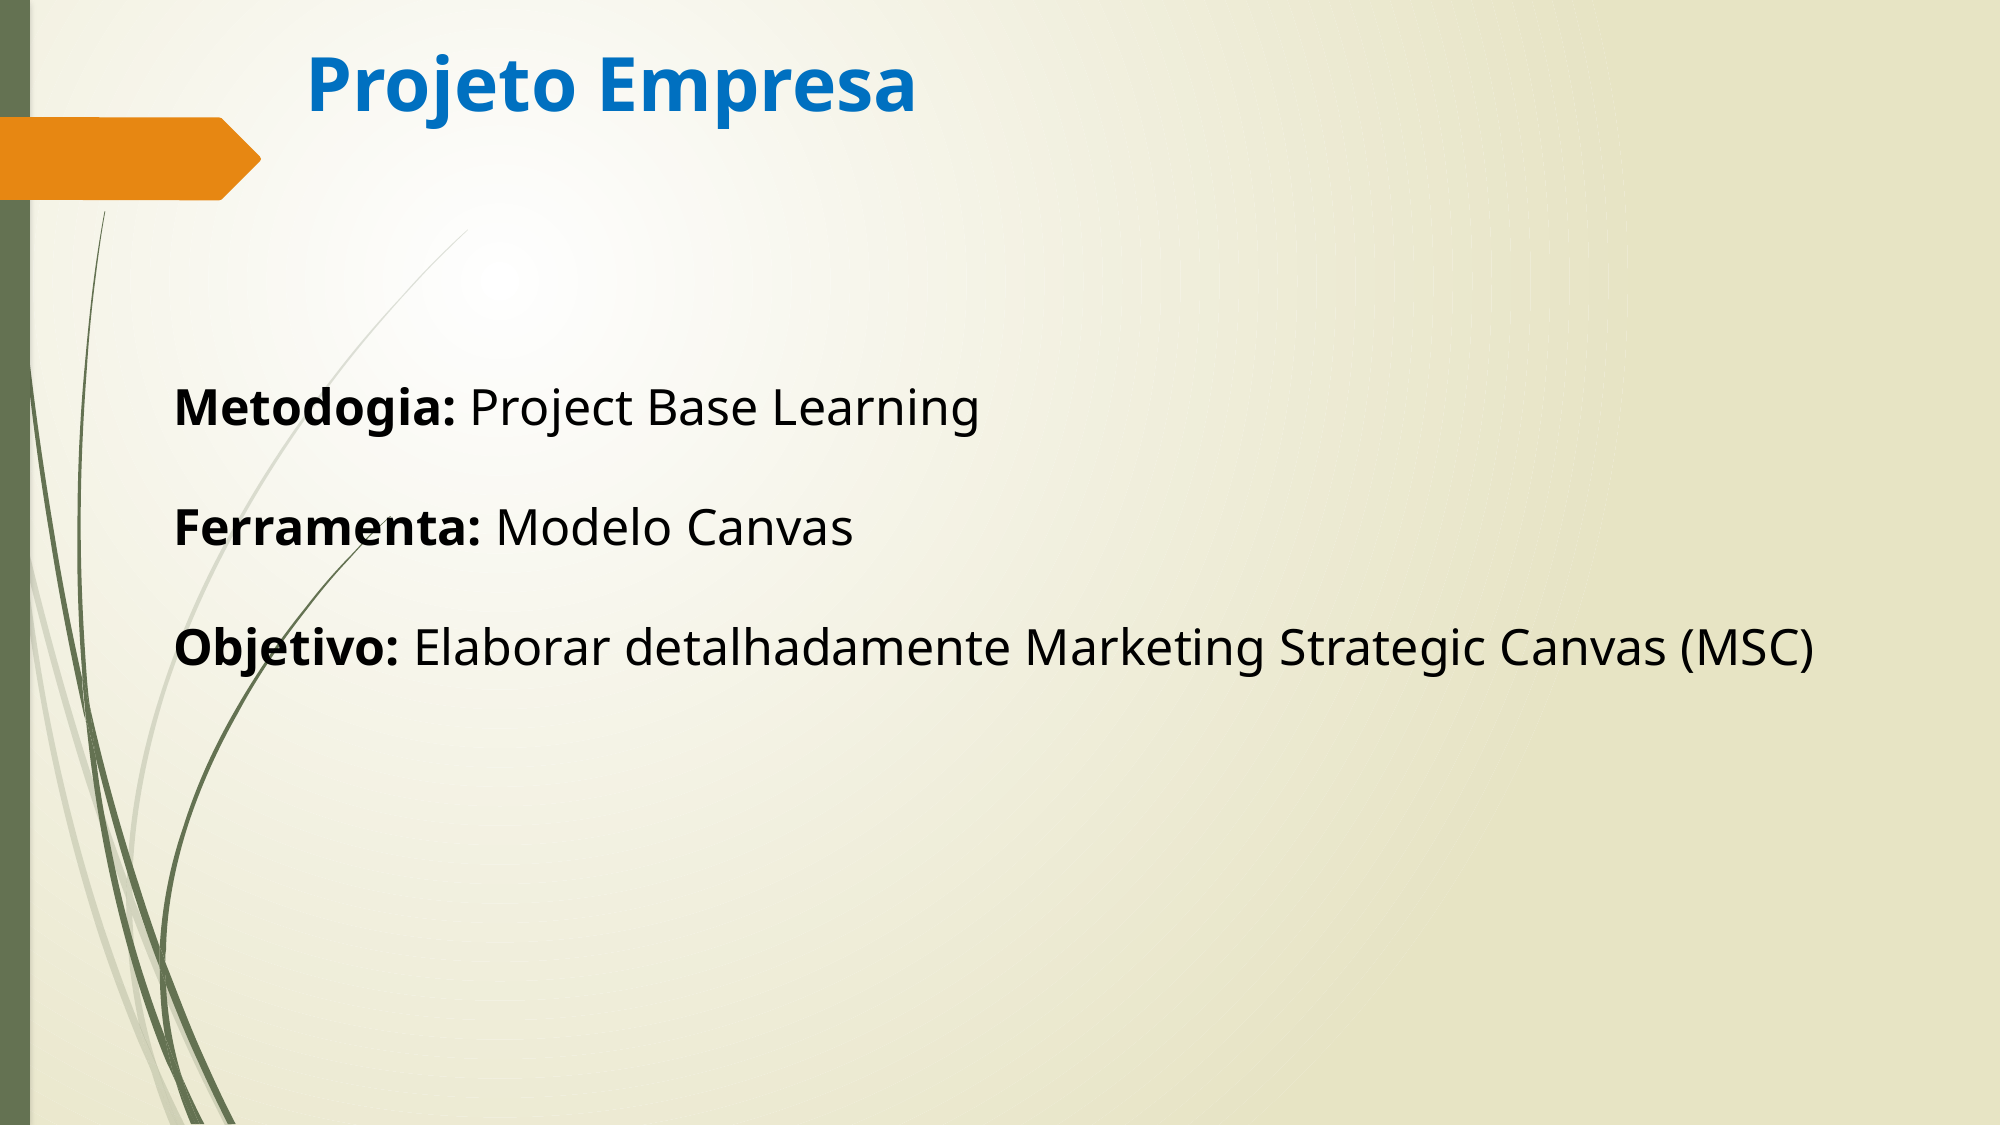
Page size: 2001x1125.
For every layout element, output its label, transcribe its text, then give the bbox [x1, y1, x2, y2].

text_box Metodogia: Project Base Learning Ferramenta: Modelo Canvas Objetivo: Elaborar detalhadamente Marketing Strategic Canvas (MSC) [158, 368, 1984, 683]
title Projeto Empresa [290, 29, 1753, 240]
